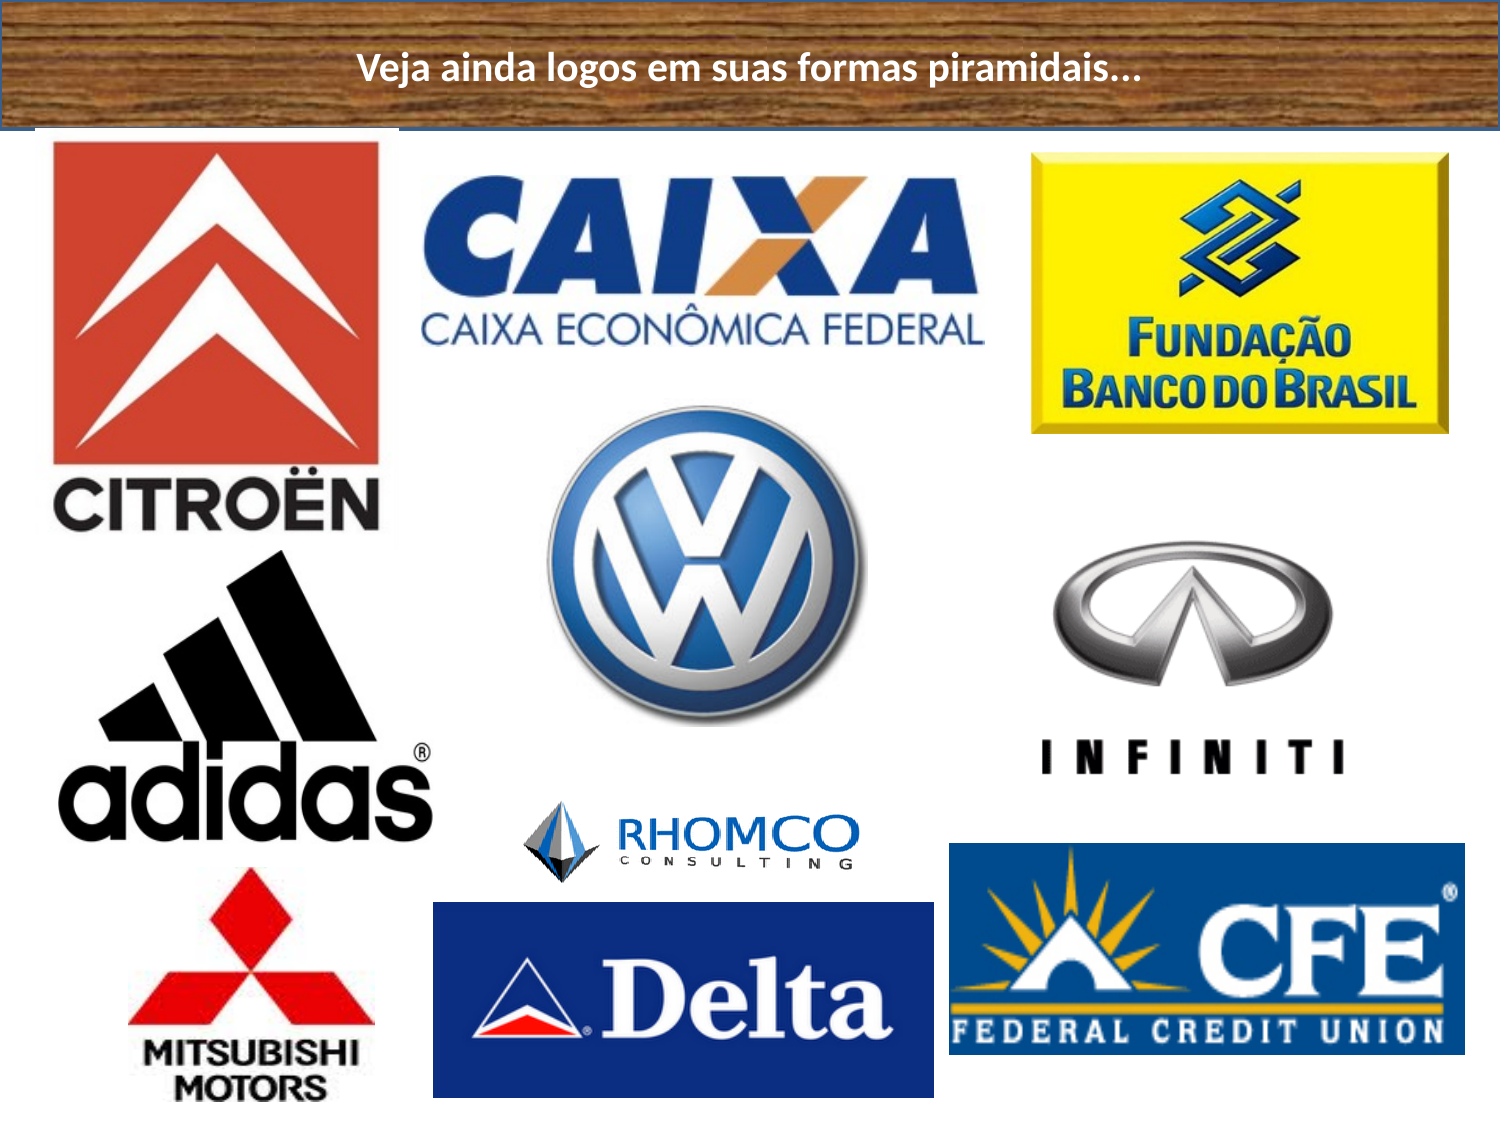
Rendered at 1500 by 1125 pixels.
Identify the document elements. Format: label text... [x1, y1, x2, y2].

picture [34, 128, 434, 844]
picture [433, 738, 934, 1098]
picture [538, 398, 868, 727]
text_box Veja ainda logos em suas formas piramidais... [0, 0, 1500, 131]
picture [1030, 152, 1449, 434]
picture [972, 503, 1425, 816]
picture [128, 866, 376, 1102]
picture [421, 175, 985, 347]
picture [948, 843, 1466, 1055]
